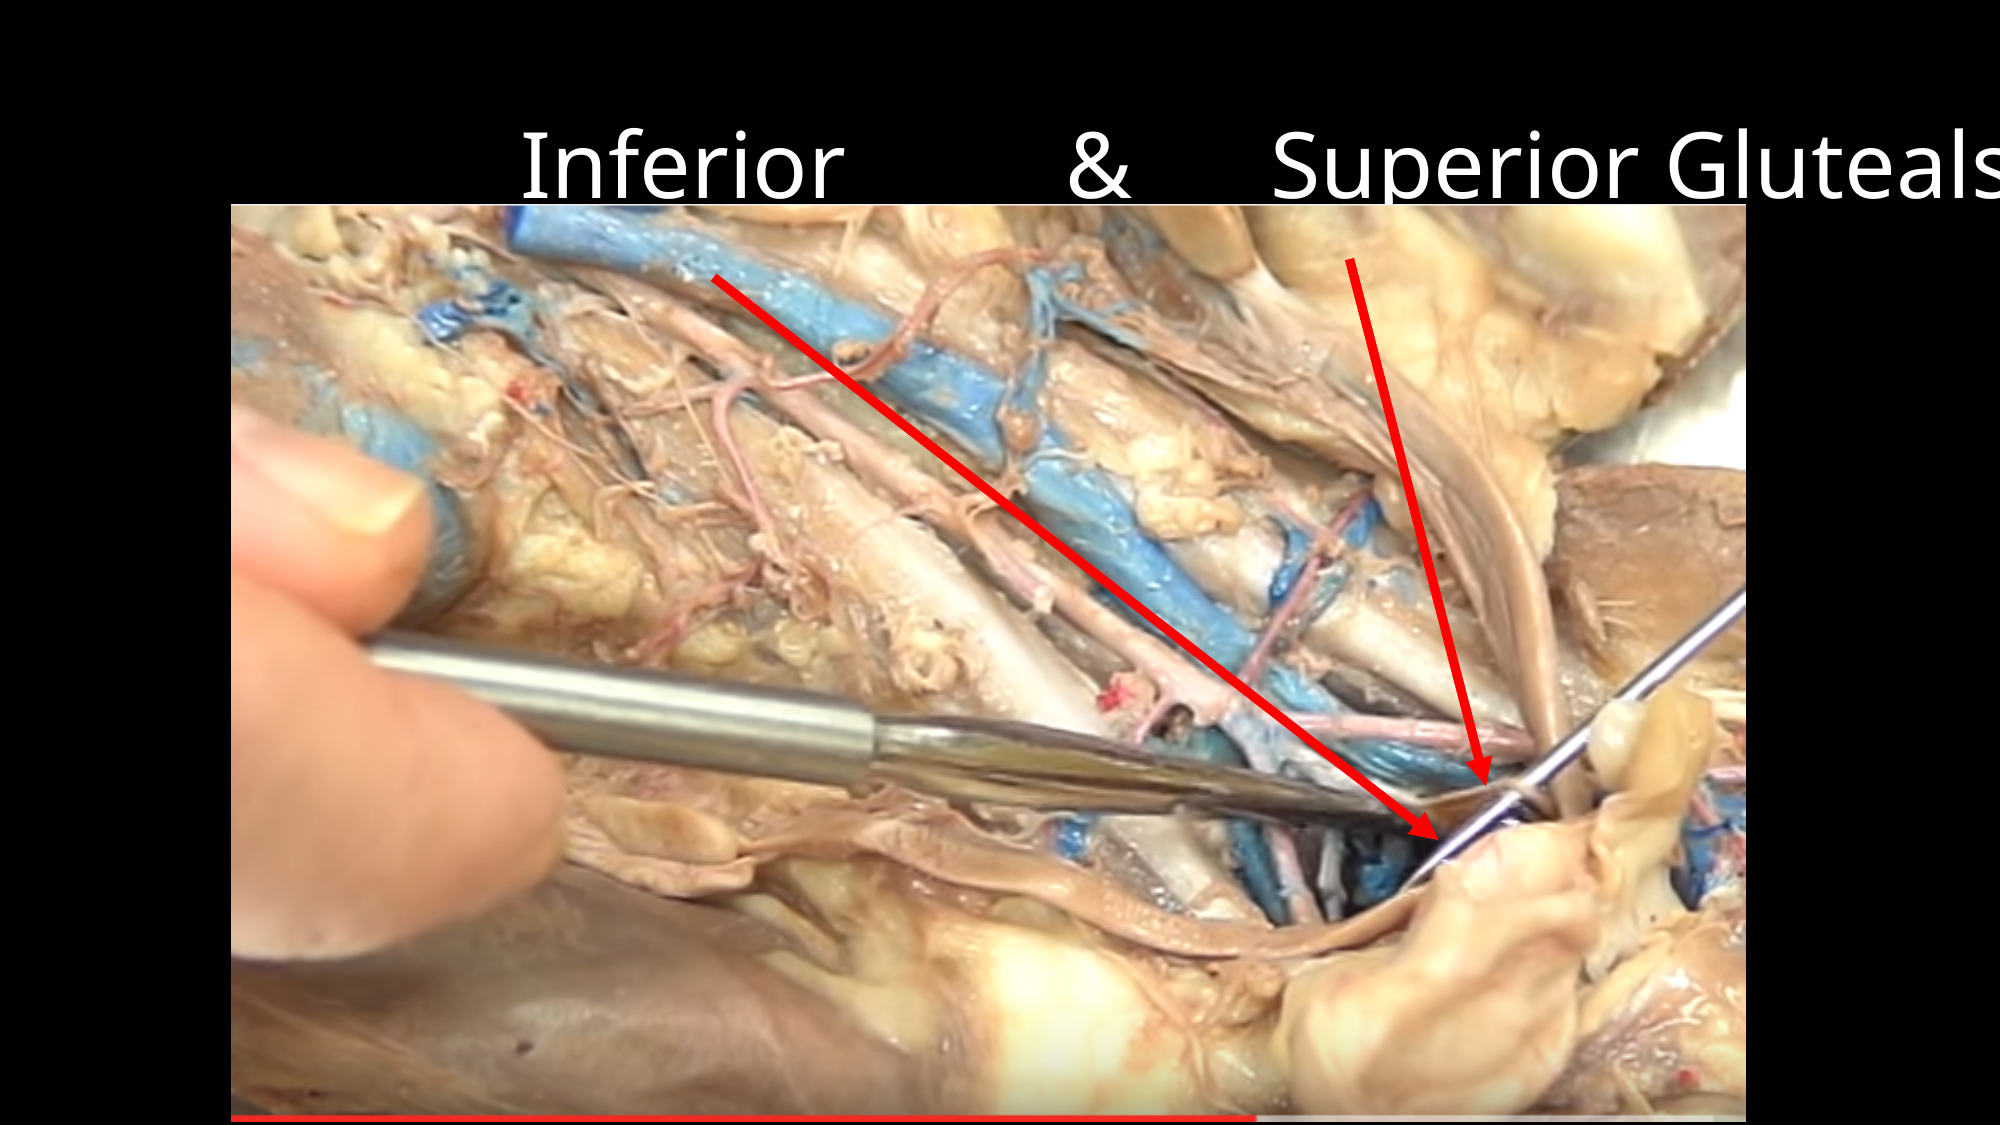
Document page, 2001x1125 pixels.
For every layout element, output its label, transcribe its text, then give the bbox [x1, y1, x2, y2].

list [231, 204, 1746, 1122]
title Inferior & Superior Gluteals [505, 59, 2000, 278]
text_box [713, 277, 1439, 841]
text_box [1349, 259, 1486, 787]
